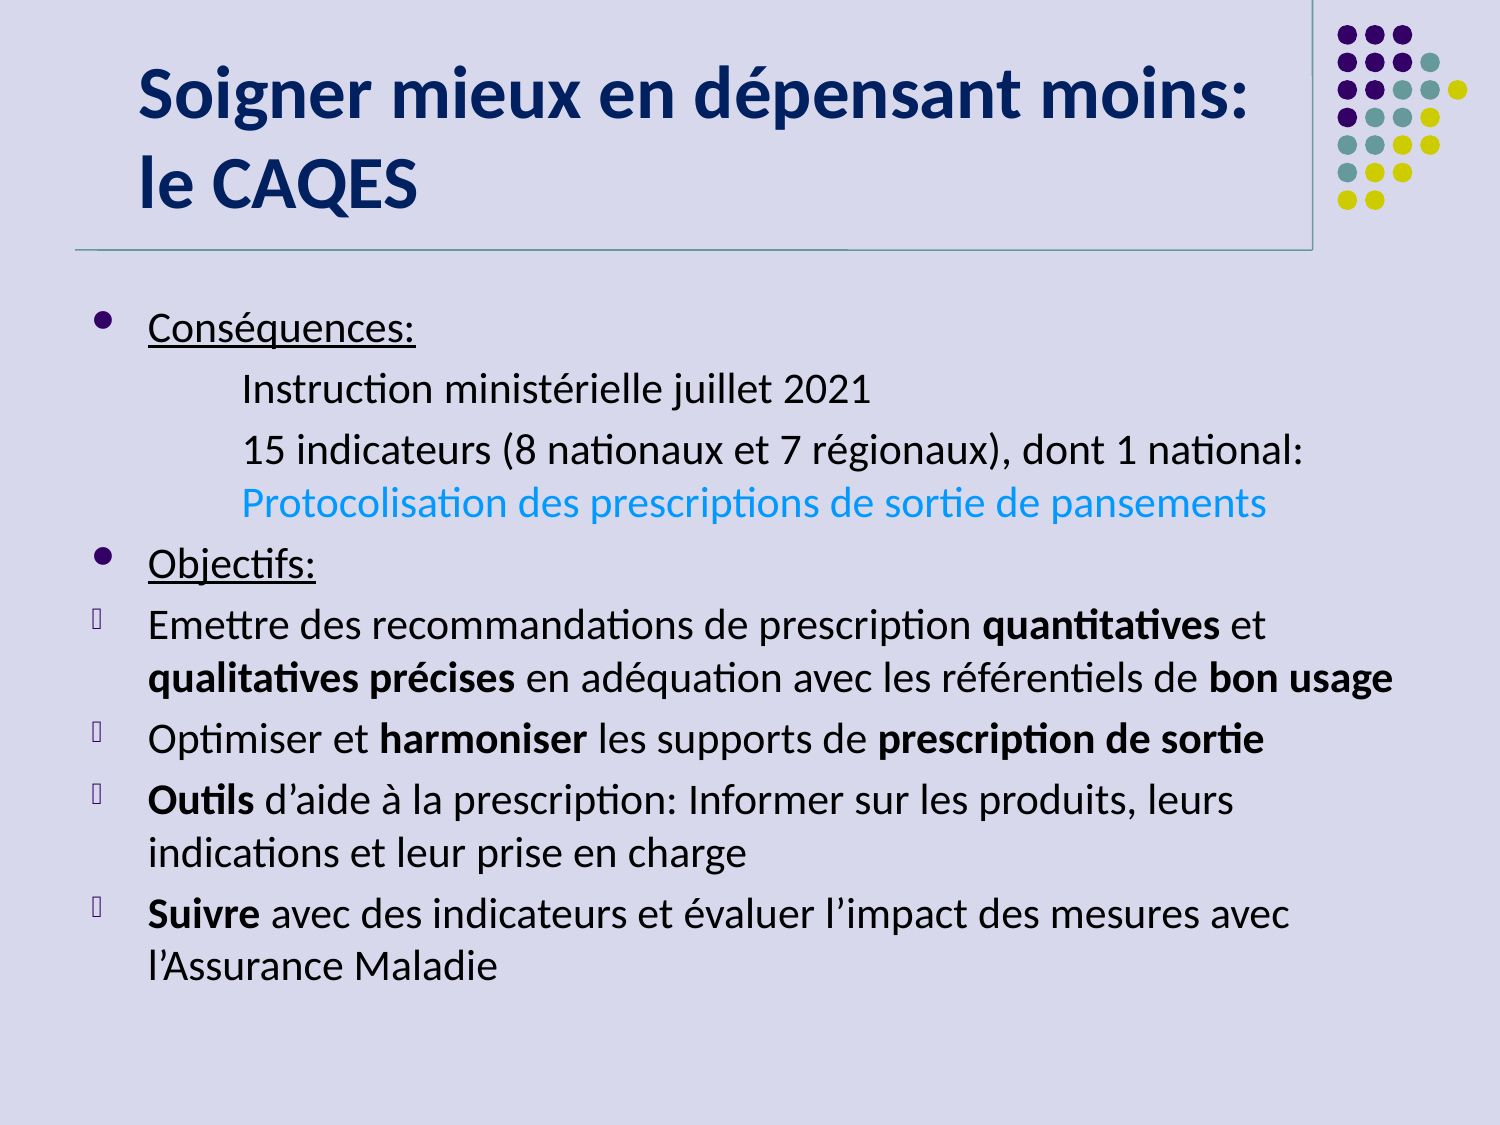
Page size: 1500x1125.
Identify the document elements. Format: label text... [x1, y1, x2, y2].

list Conséquences: Instruction ministérielle juillet 2021 15 indicateurs (8 nationaux et 7 régionaux), dont 1 national: Protocolisation des prescriptions de sortie de pansements Objectifs: Emettre des recommandations de prescription quantitatives et qualitatives précises en adéquation avec les référentiels de bon usage Optimiser et harmoniser les supports de prescription de sortie Outils d’aide à la prescription: Informer sur les produits, leurs indications et leur prise en charge Suivre avec des indicateurs et évaluer l’impact des mesures avec l’Assurance Maladie [76, 290, 1427, 1032]
title Soigner mieux en dépensant moins: le CAQES [123, 19, 1272, 232]
